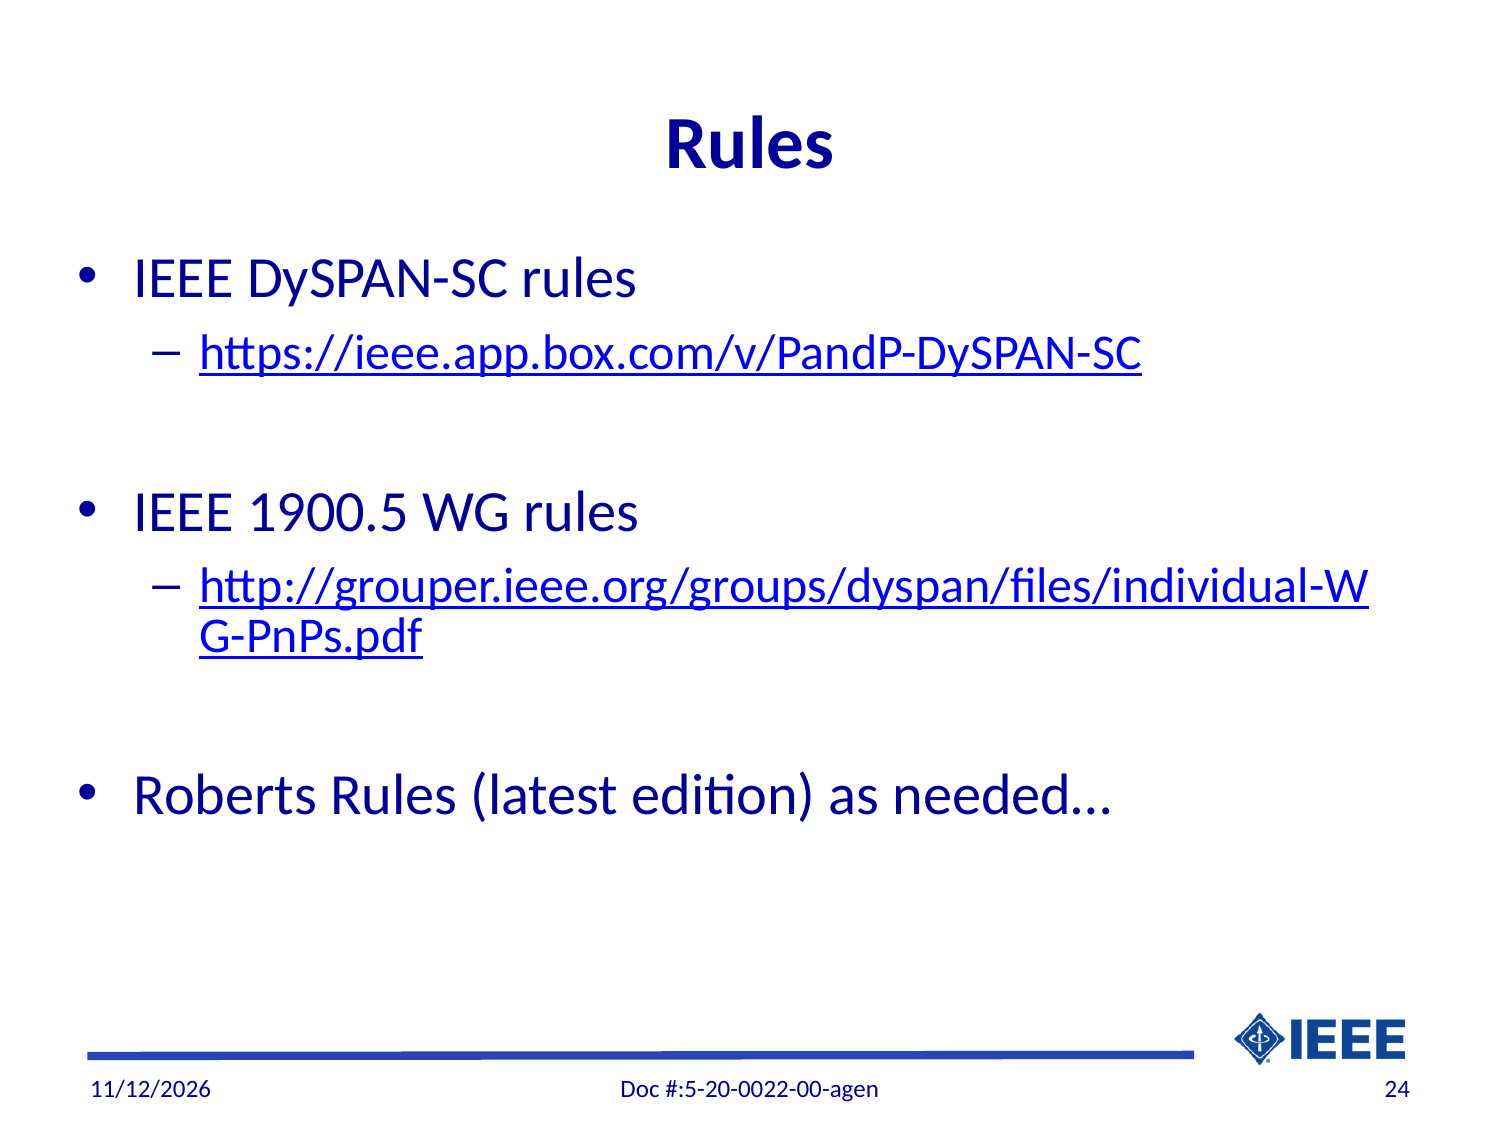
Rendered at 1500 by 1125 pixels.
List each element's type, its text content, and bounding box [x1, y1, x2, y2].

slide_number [75, 1057, 425, 1118]
title Rules [75, 45, 1425, 233]
slide_number 24 [1074, 1057, 1425, 1118]
footer Doc #:5-20-0022-00-agen [512, 1057, 988, 1118]
list IEEE DySPAN-SC rules https://ieee.app.box.com/v/PandP-DySPAN-SC IEEE 1900.5 WG rules http://grouper.ieee.org/groups/dyspan/files/individual-WG-PnPs.pdf Roberts Rules (latest edition) as needed… [62, 232, 1413, 975]
picture [1231, 1011, 1406, 1057]
